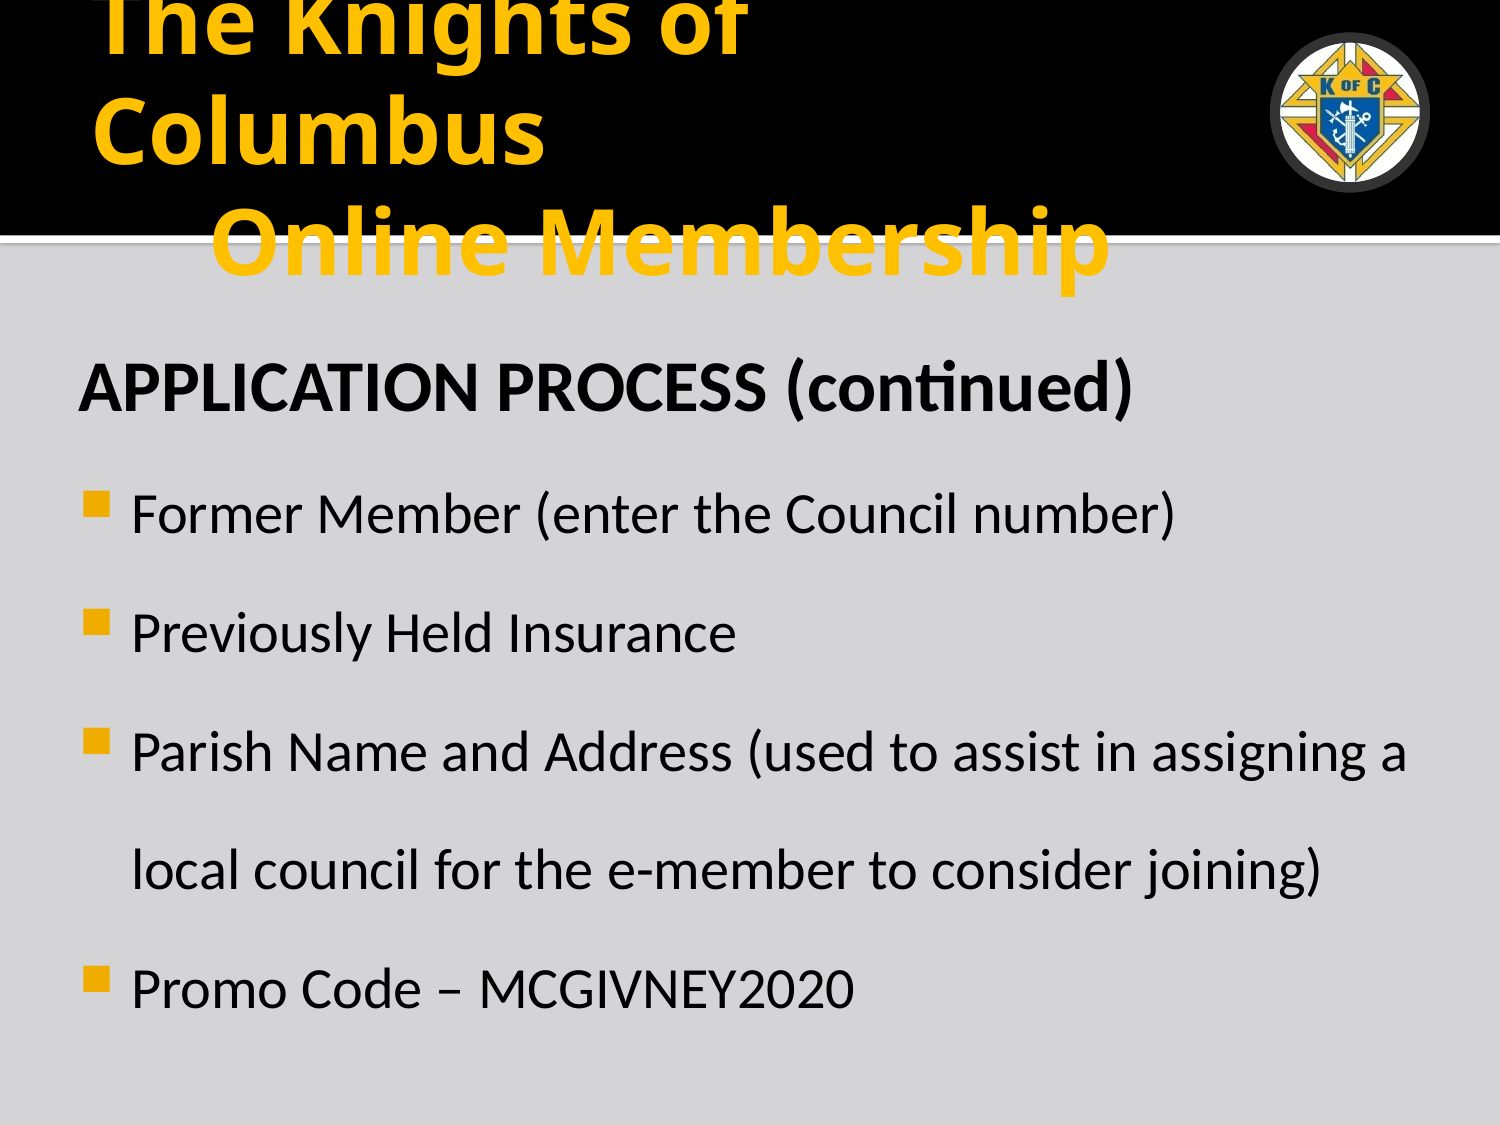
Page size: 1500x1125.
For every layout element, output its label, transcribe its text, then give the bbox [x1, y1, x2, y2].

picture [1274, 37, 1425, 188]
title The Knights of Columbus Online Membership [75, 25, 1138, 231]
list APPLICATION PROCESS (continued) Former Member (enter the Council number) Previously Held Insurance Parish Name and Address (used to assist in assigning a local council for the e-member to consider joining) Promo Code – MCGIVNEY2020 [50, 262, 1463, 1075]
